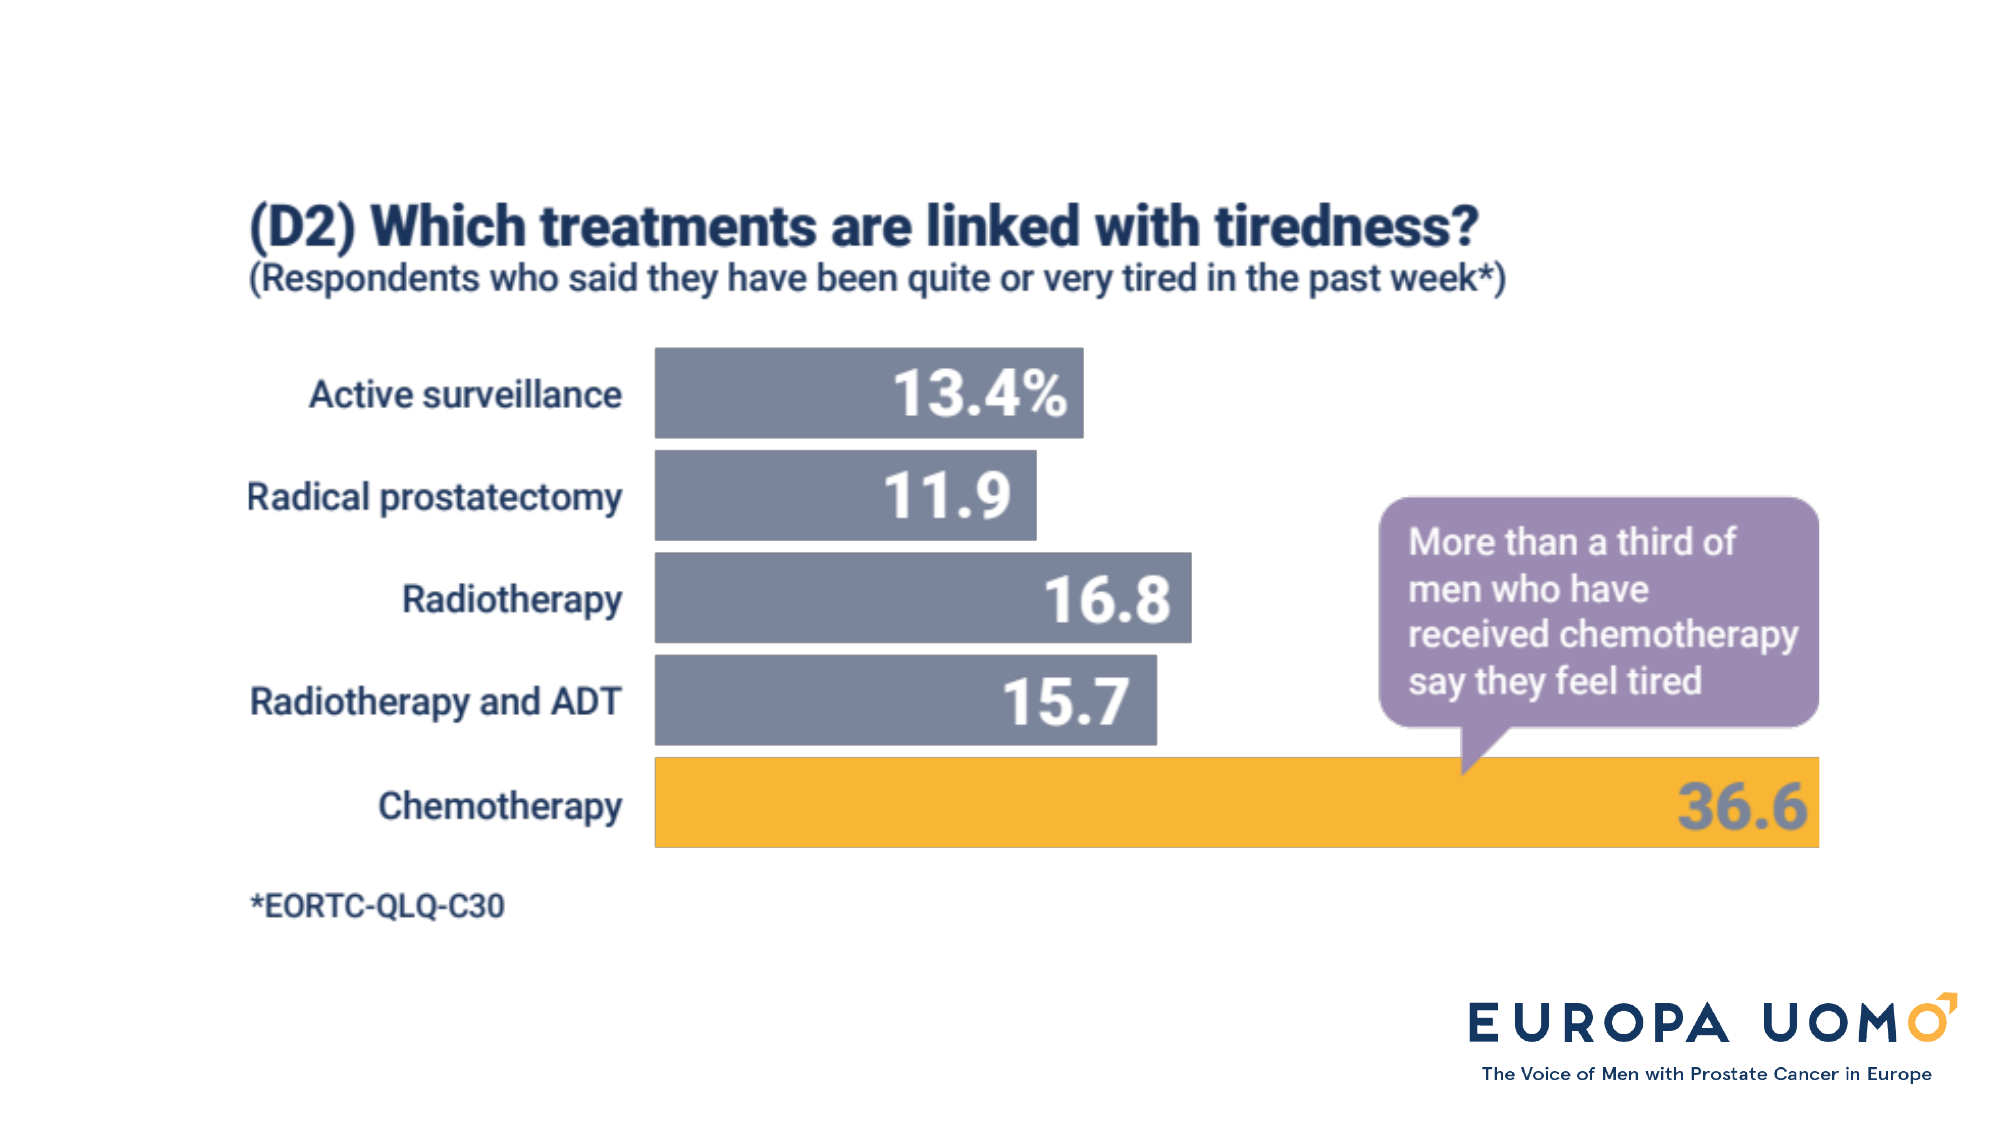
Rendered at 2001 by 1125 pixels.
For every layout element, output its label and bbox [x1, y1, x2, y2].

picture [248, 195, 1820, 930]
picture [1455, 992, 1958, 1085]
